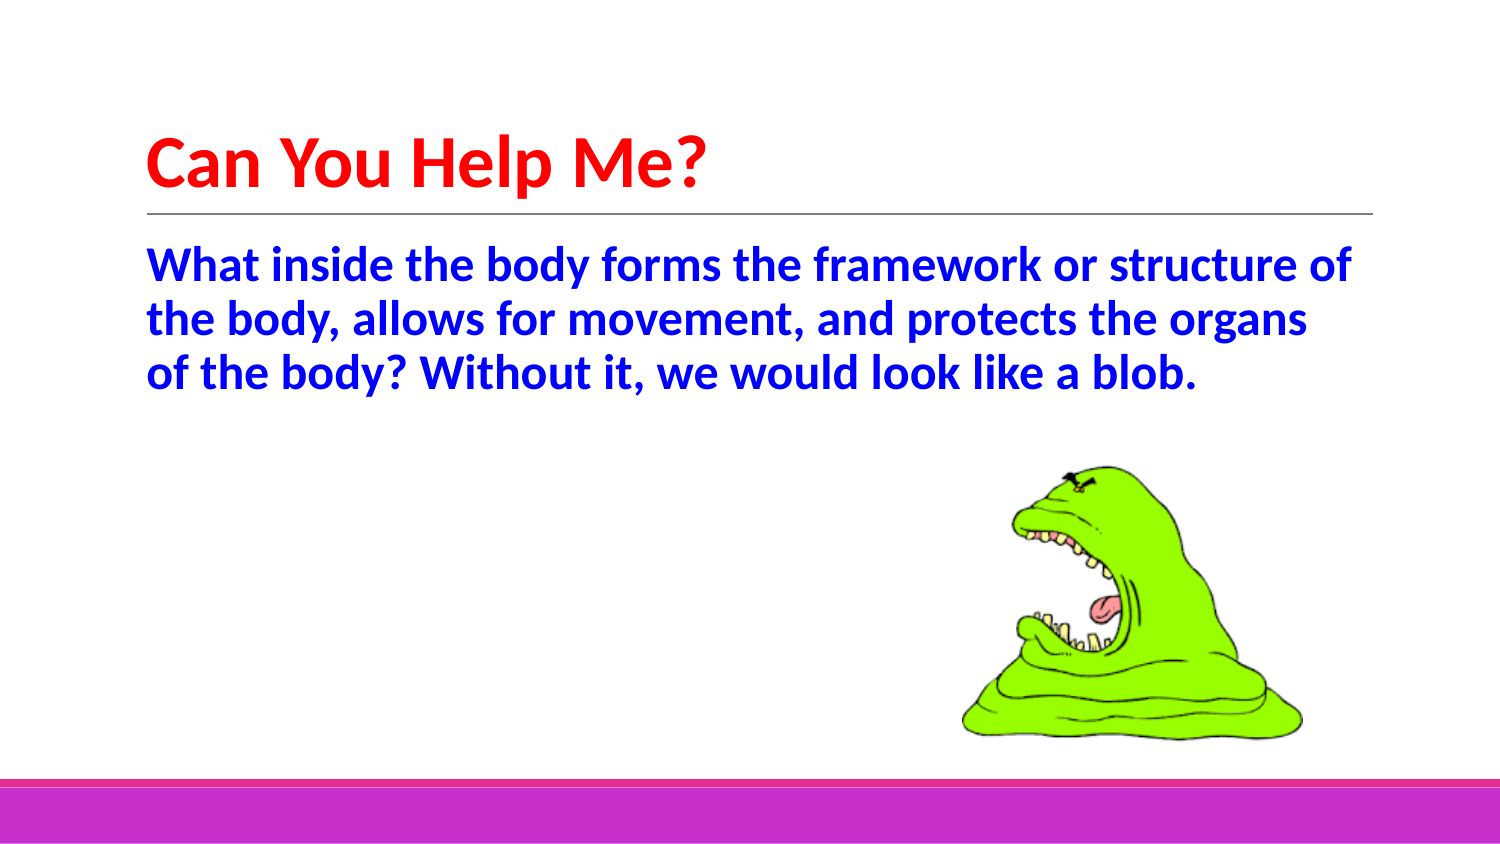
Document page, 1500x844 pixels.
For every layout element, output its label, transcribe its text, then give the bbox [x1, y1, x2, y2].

list What inside the body forms the framework or structure of the body, allows for movement, and protects the organs of the body? Without it, we would look like a blob. [135, 227, 1373, 723]
picture [961, 432, 1304, 774]
title Can You Help Me? [135, 35, 1373, 214]
